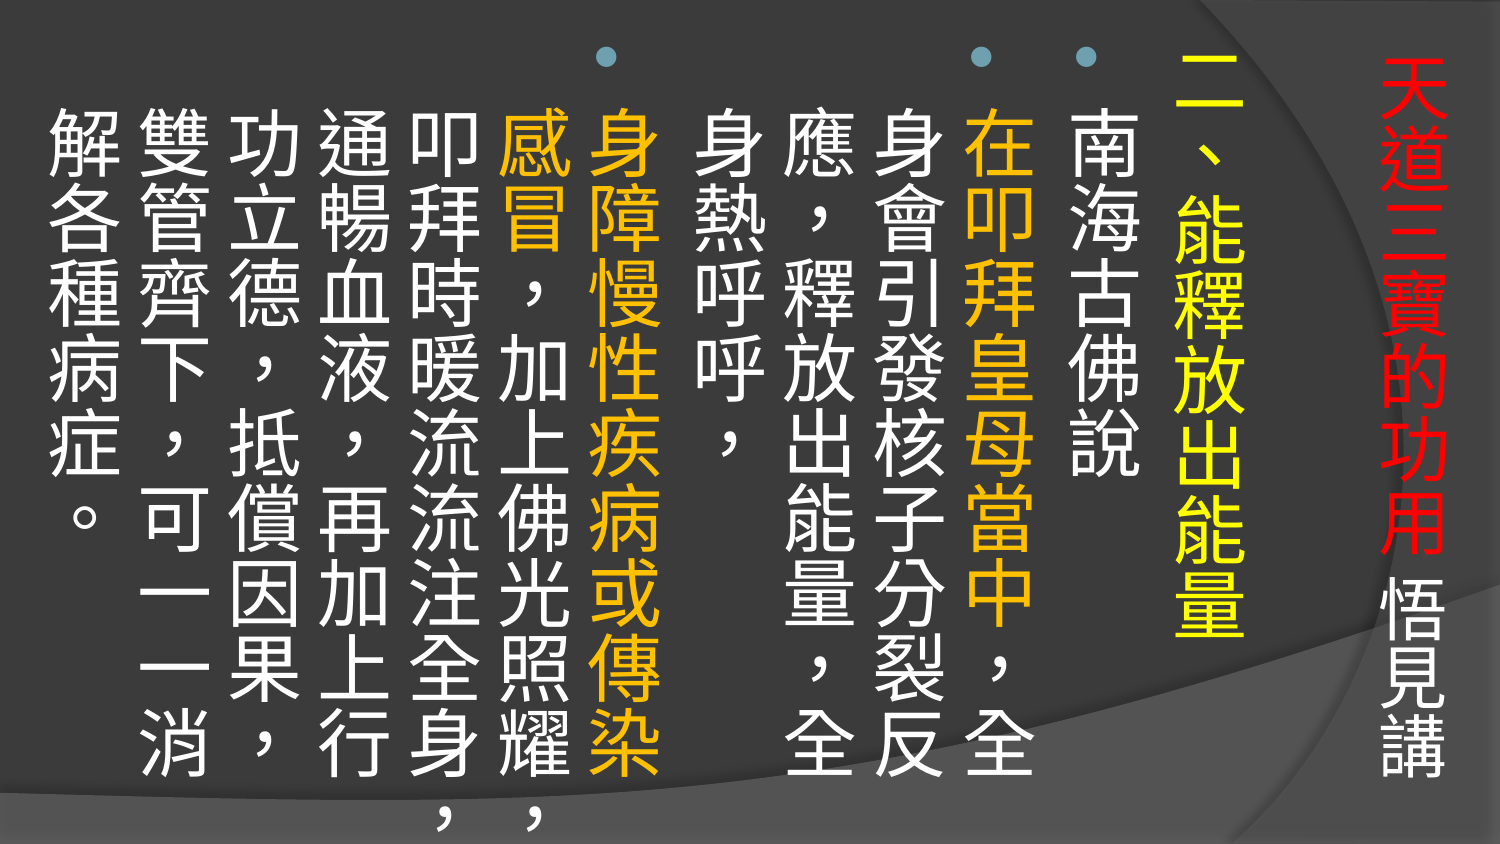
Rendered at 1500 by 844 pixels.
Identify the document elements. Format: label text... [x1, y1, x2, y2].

title 天道三寶的功用 悟見講 [1352, 20, 1473, 812]
list 二、能釋放出能量 南海古佛說 在叩拜皇母當中，全身會引發核子分裂反應，釋放出能量，全身熱呼呼， 身障慢性疾病或傳染感冒，加上佛光照耀，叩拜時暖流流注全身，通暢血液，再加上行功立德，抵償因果，雙管齊下，可一一消解各種病症。 [29, 21, 1353, 825]
